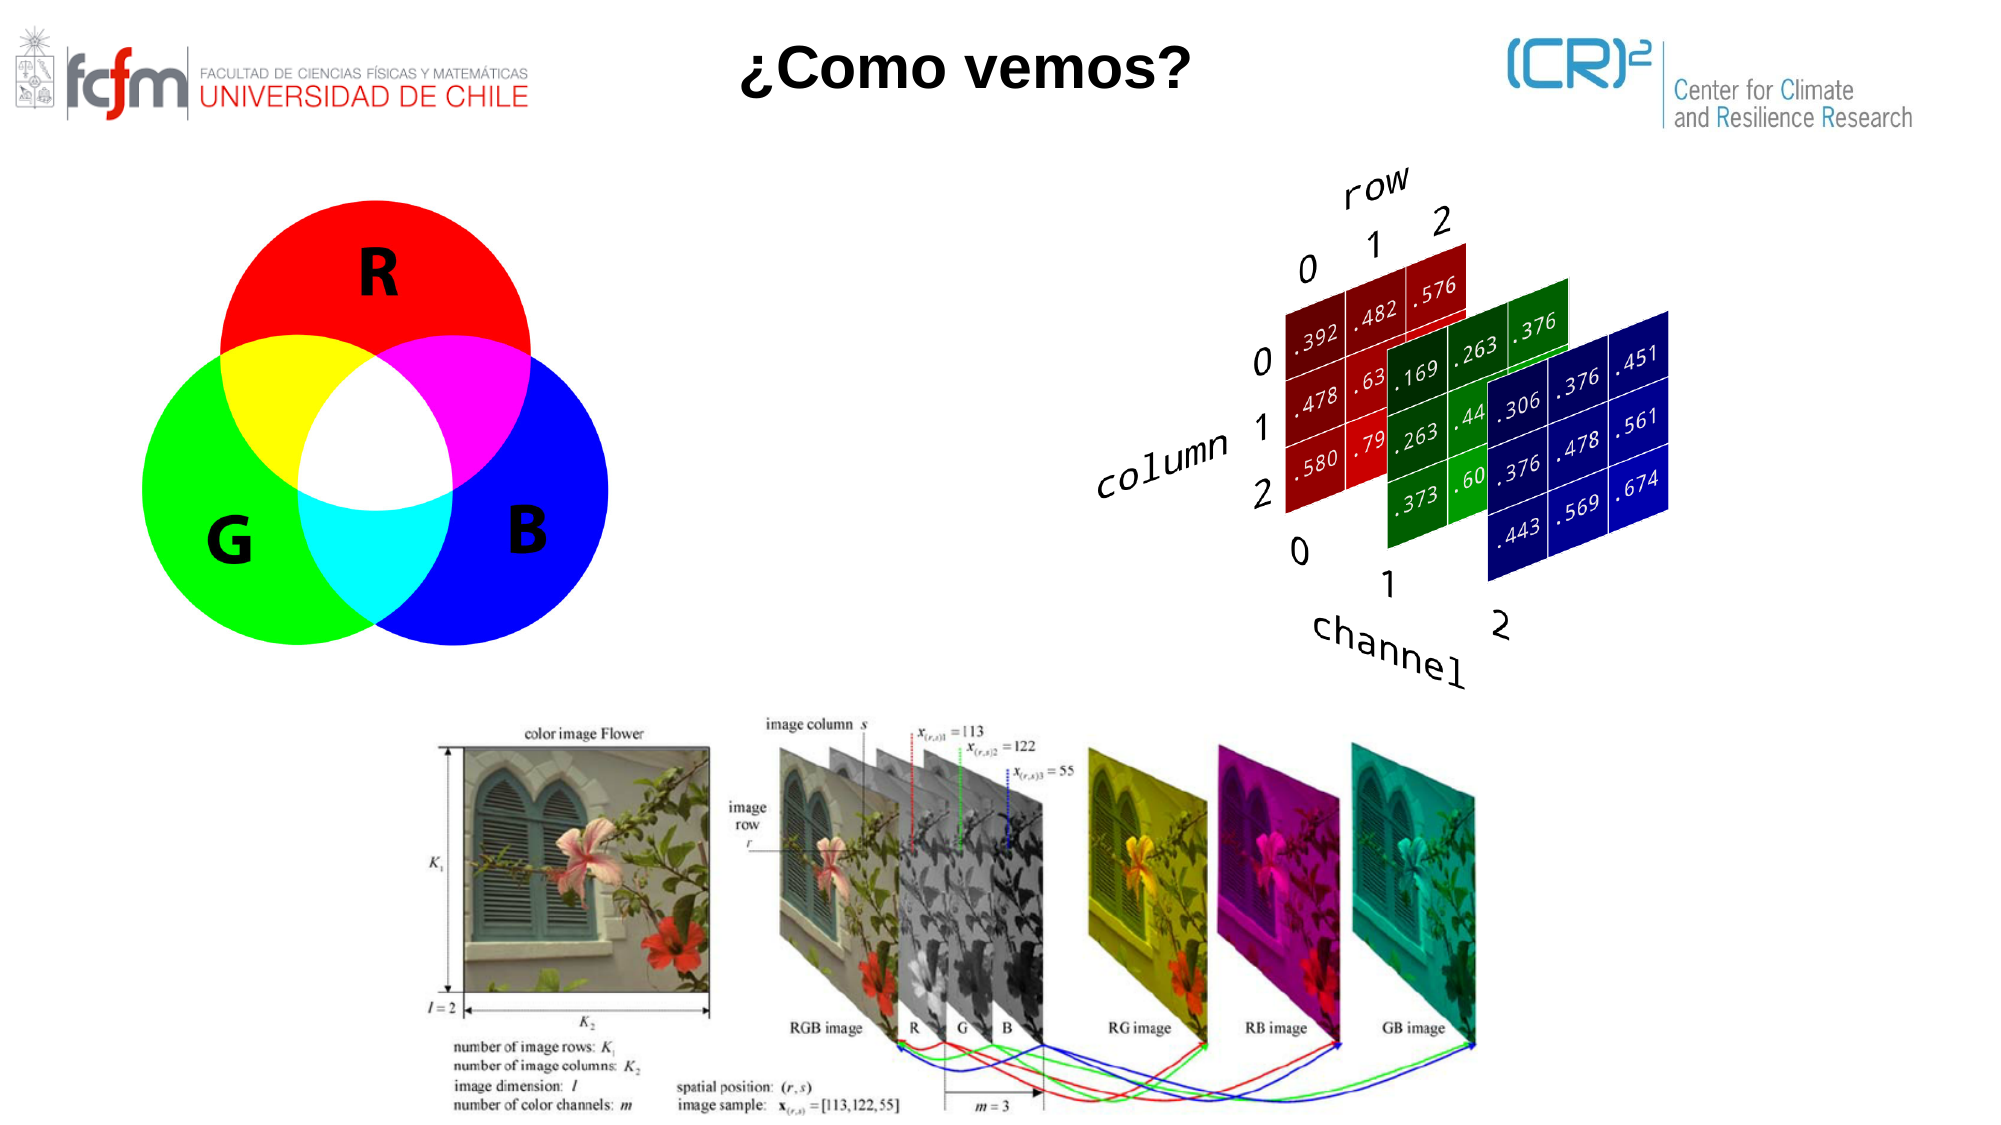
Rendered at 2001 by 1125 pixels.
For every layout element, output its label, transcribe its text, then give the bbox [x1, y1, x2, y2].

picture [140, 192, 616, 668]
text_box ¿Como vemos? [470, 0, 1442, 108]
picture [6, 18, 539, 129]
picture [425, 0, 1977, 1116]
